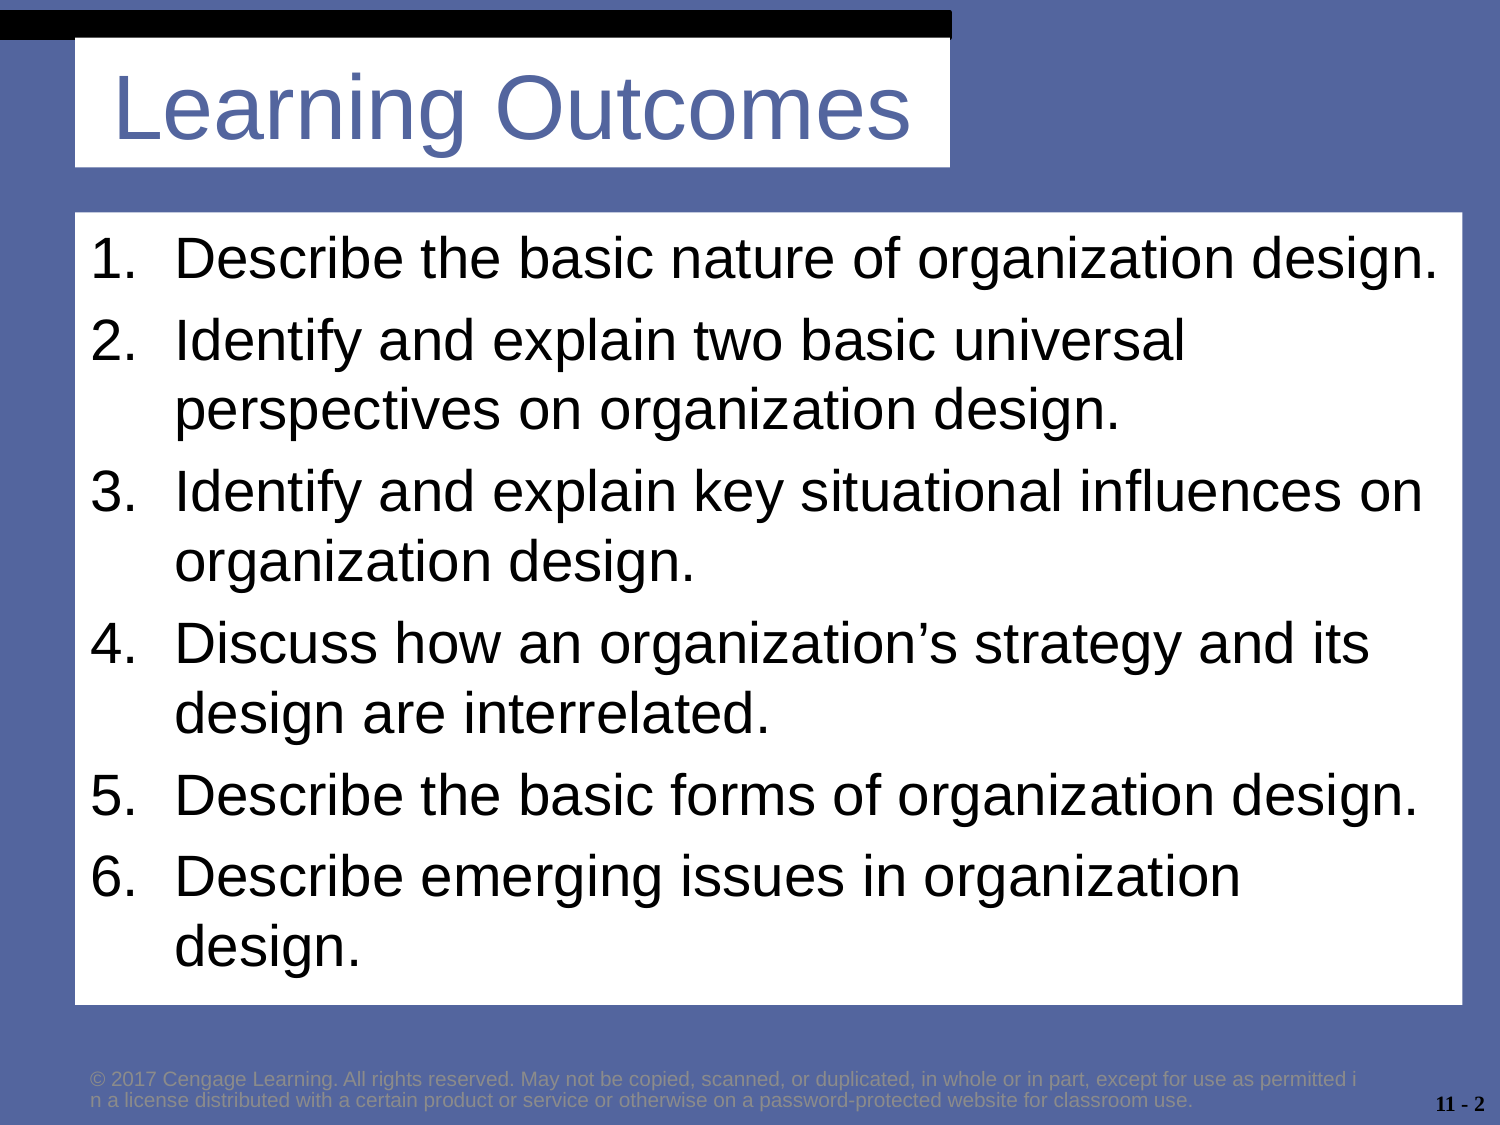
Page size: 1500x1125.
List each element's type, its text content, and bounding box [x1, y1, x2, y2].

title Learning Outcomes [75, 37, 950, 168]
list Describe the basic nature of organization design. Identify and explain two basic universal perspectives on organization design. Identify and explain key situational influences on organization design. Discuss how an organization’s strategy and its design are interrelated. Describe the basic forms of organization design. Describe emerging issues in organization design. [75, 212, 1463, 1005]
footer © 2017 Cengage Learning. All rights reserved. May not be copied, scanned, or duplicated, in whole or in part, except for use as permitted in a license distributed with a certain product or service or otherwise on a password-protected website for classroom use. [75, 1037, 1375, 1120]
